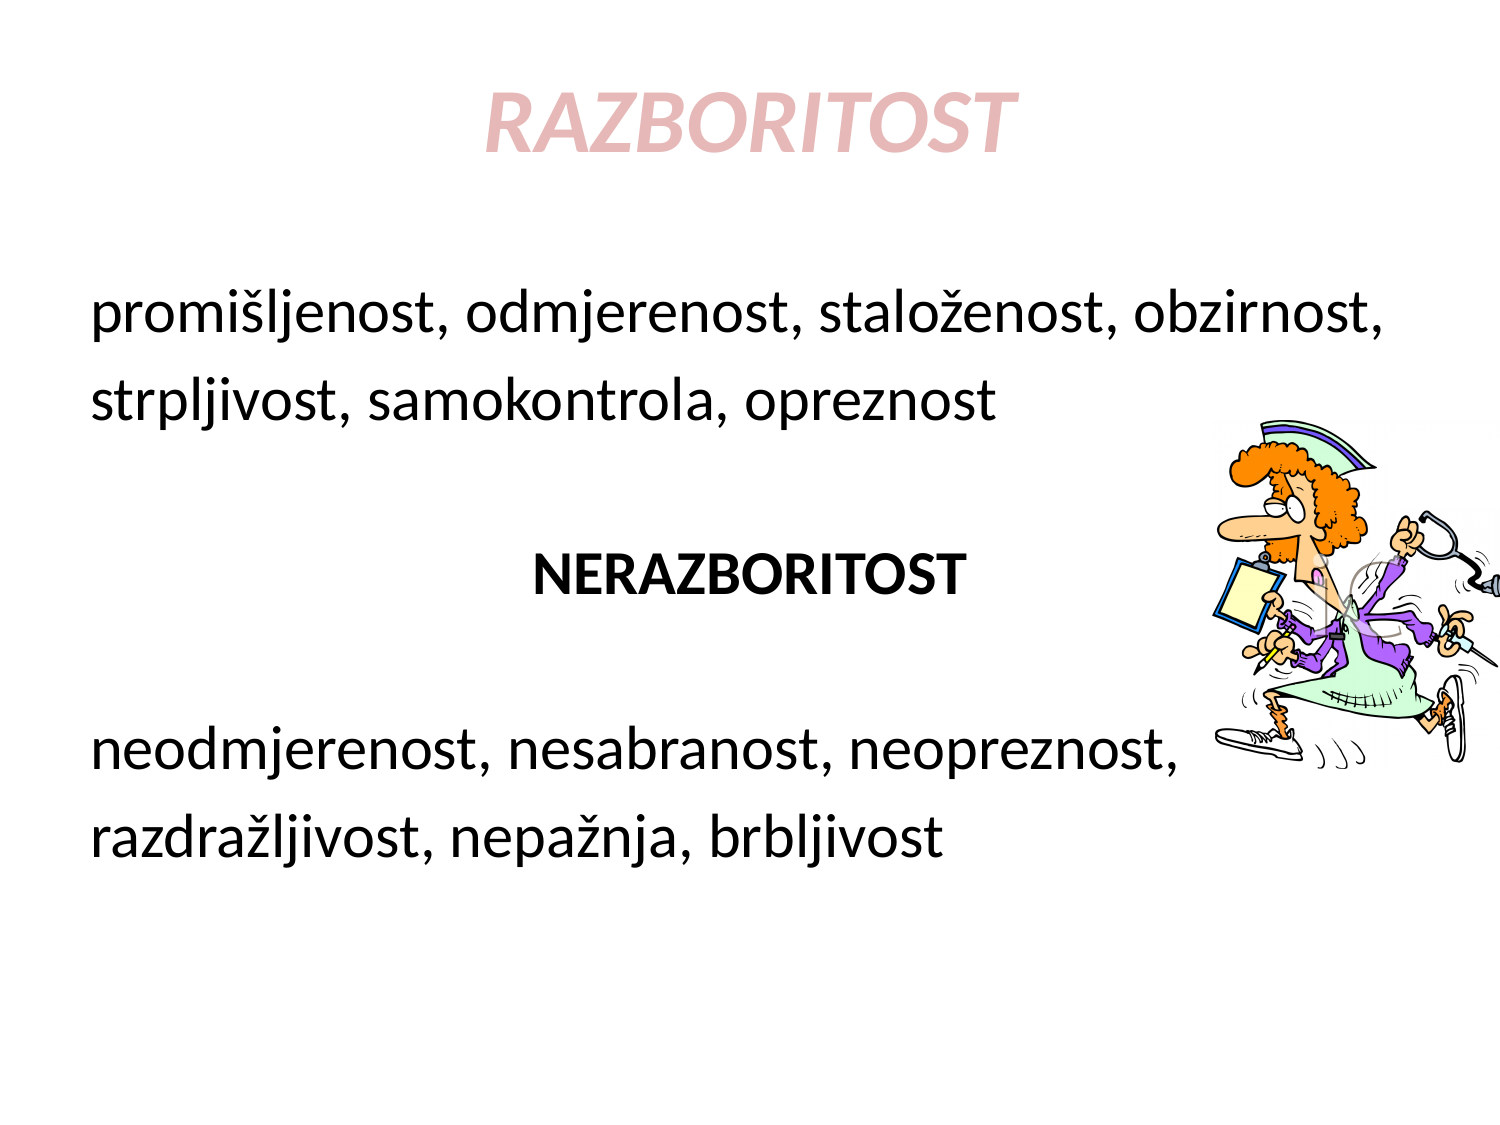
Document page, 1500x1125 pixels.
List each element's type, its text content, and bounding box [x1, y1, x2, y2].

title RAZBORITOST [0, 0, 1500, 233]
picture [1211, 420, 1500, 769]
list promišljenost, odmjerenost, staloženost, obzirnost, strpljivost, samokontrola, opreznost NERAZBORITOST neodmjerenost, nesabranost, neopreznost, razdražljivost, nepažnja, brbljivost [75, 262, 1425, 1005]
